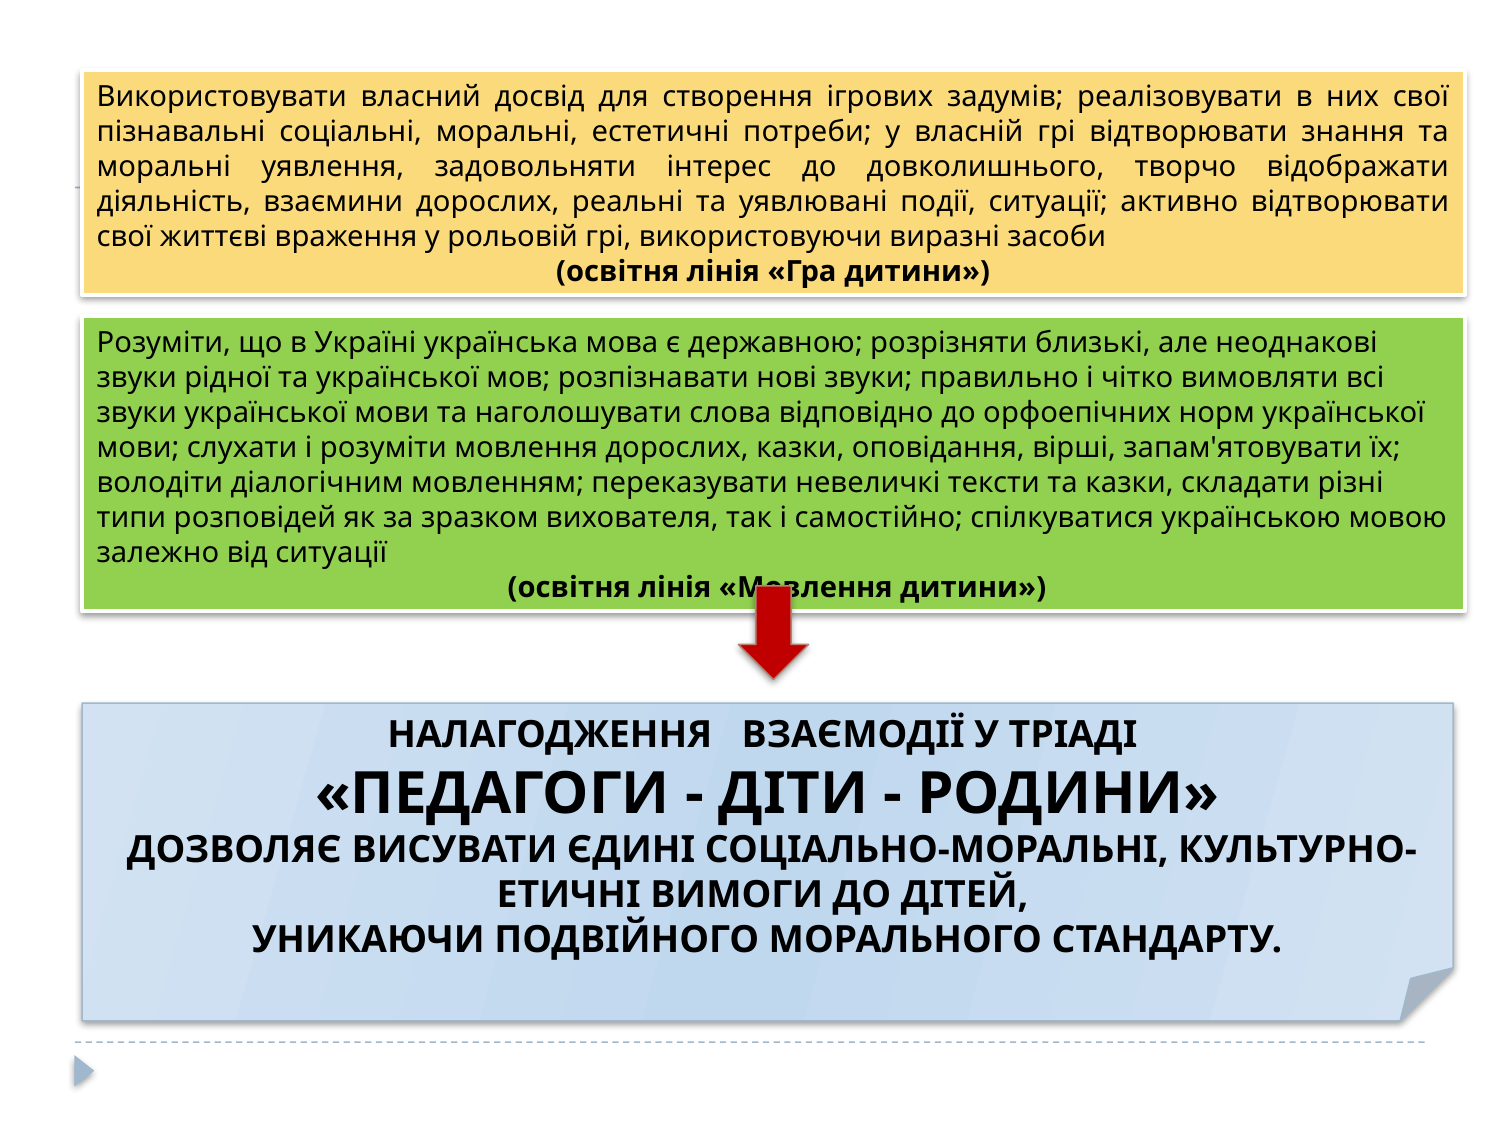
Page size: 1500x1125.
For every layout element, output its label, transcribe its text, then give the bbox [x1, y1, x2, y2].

text_box Налагодження взаємодії у тріаді «педагоги - діти - родини» дозволяє висувати єдині соціально-моральні, культурно-етичні вимоги до дітей, уникаючи подвійного морального стандарту. [81, 702, 1454, 1022]
text_box Розуміти, що в Україні українська мова є державною; розрізняти близькі, але неоднакові звуки рідної та української мов; розпізнавати нові звуки; правильно і чітко вимовляти всі звуки української мови та наголошувати слова відповідно до орфоепічних норм української мови; слухати і розуміти мовлення дорослих, казки, оповідання, вірші, запам'ятовувати їх; володіти діалогічним мовленням; переказувати невеличкі тексти та казки, складати різні типи розповідей як за зразком вихователя, так і самостійно; спілкуватися українською мовою залежно від ситуації (освітня лінія «Мовлення дитини») [80, 314, 1467, 613]
text_box Використовувати власний досвід для створення ігрових задумів; реалізовувати в них свої пізнавальні соціальні, моральні, естетичні потреби; у власній грі відтворювати знання та моральні уявлення, задовольняти інтерес до довколишнього, творчо відображати діяльність, взаємини дорослих, реальні та уявлювані події, ситуації; активно відтворювати свої життєві враження у рольовій грі, використовуючи виразні засоби (освітня лінія «Гра дитини») [80, 68, 1467, 297]
text_box [737, 585, 810, 681]
